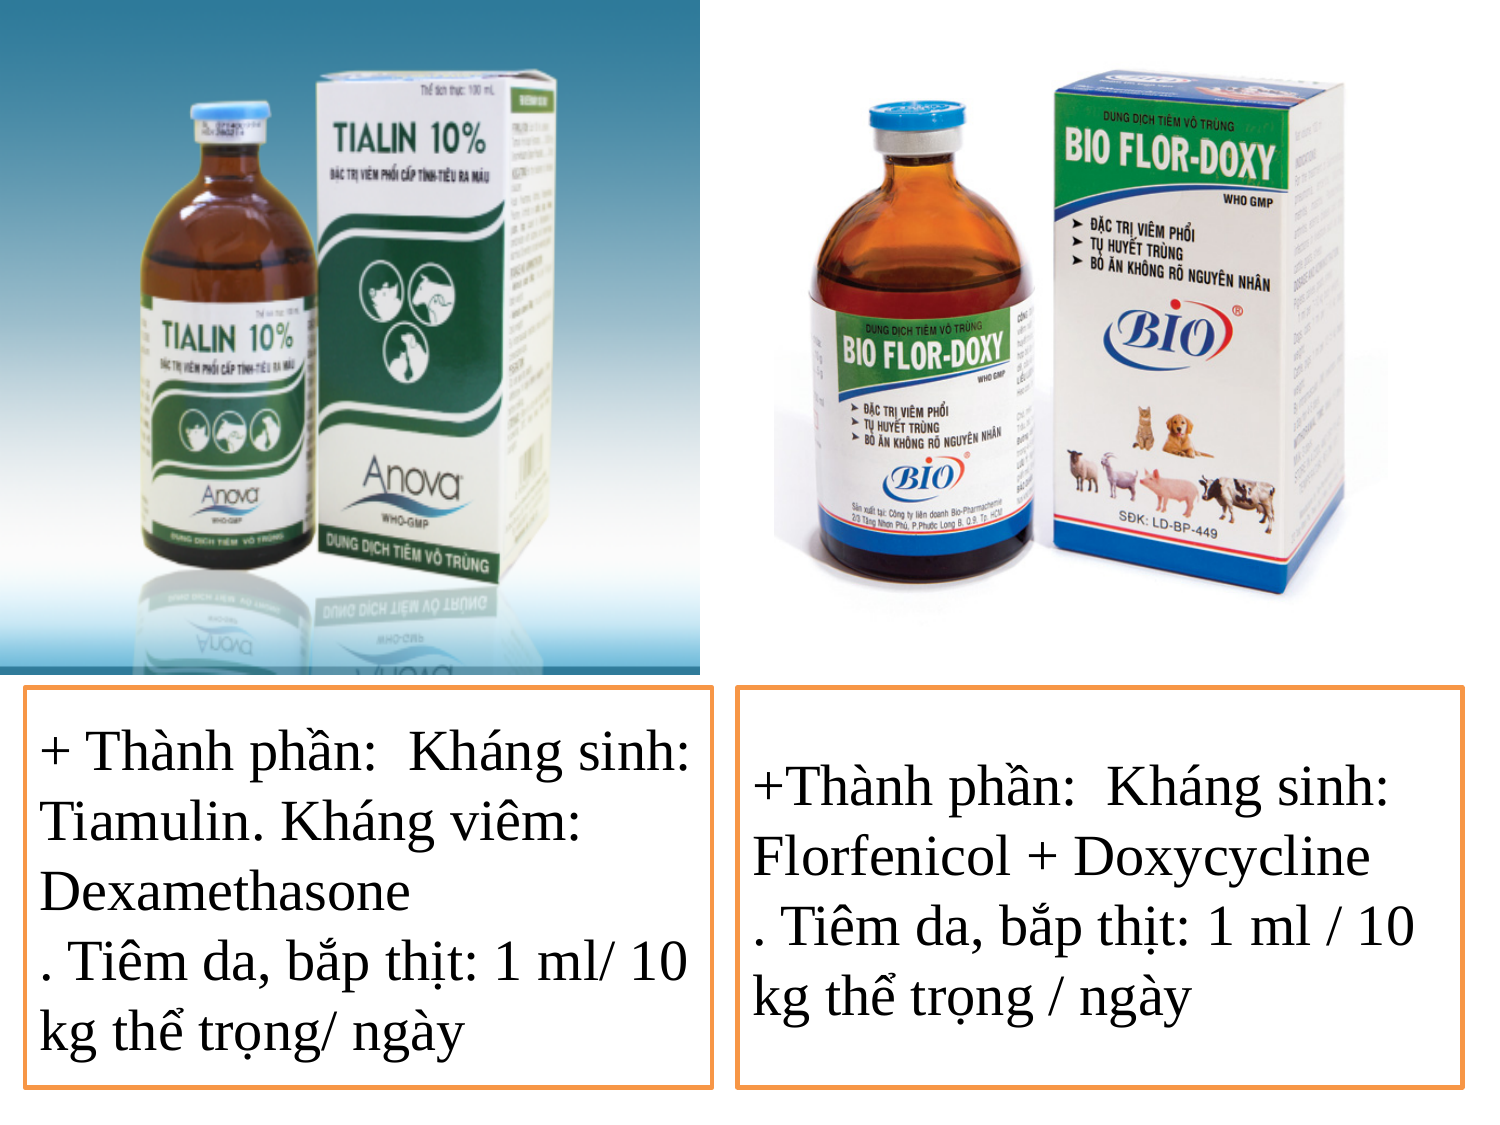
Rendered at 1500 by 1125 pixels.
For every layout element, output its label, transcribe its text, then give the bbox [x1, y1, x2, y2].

picture [774, 0, 1388, 638]
picture [0, 0, 701, 676]
text_box + Thành phần: Kháng sinh: Tiamulin. Kháng viêm: Dexamethasone . Tiêm da, bắp thịt: 1 ml/ 10 kg thể trọng/ ngày [23, 685, 714, 1090]
text_box +Thành phần: Kháng sinh: Florfenicol + Doxycycline . Tiêm da, bắp thịt: 1 ml / 10 kg thể trọng / ngày [735, 685, 1465, 1090]
